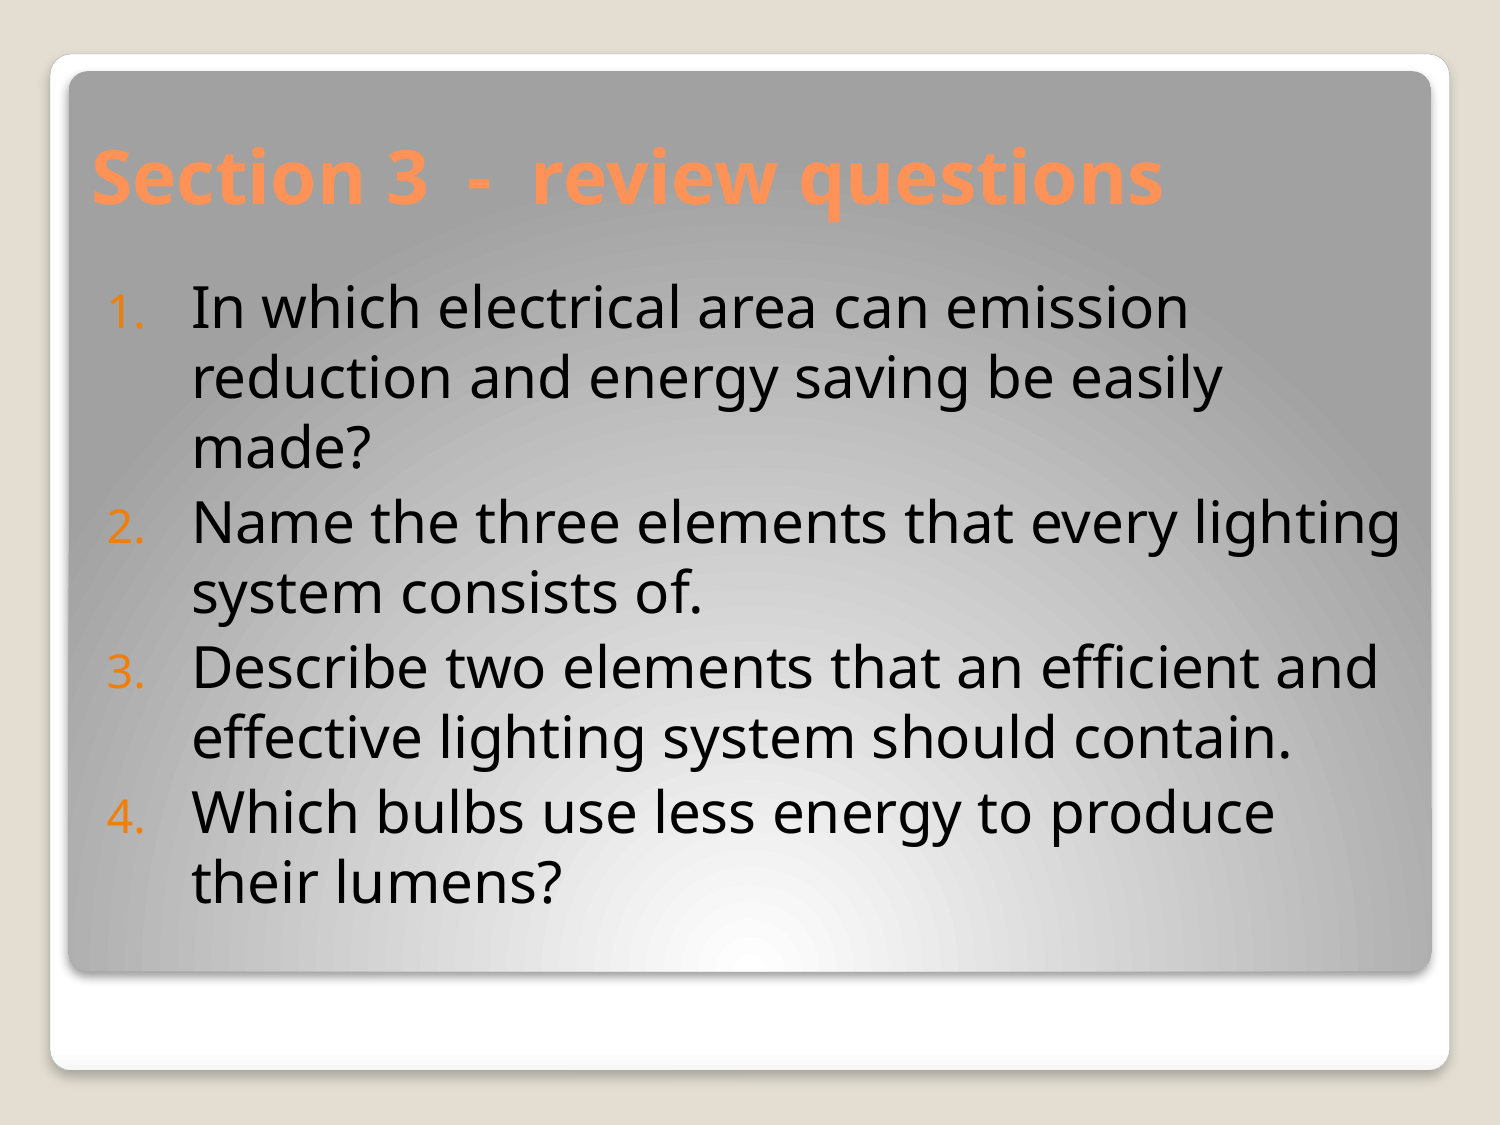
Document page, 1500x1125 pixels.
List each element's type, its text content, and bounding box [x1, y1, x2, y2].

title Section 3 - review questions [76, 90, 1420, 228]
list In which electrical area can emission reduction and energy saving be easily made? Name the three elements that every lighting system consists of. Describe two elements that an efficient and effective lighting system should contain. Which bulbs use less energy to produce their lumens? [76, 255, 1420, 943]
